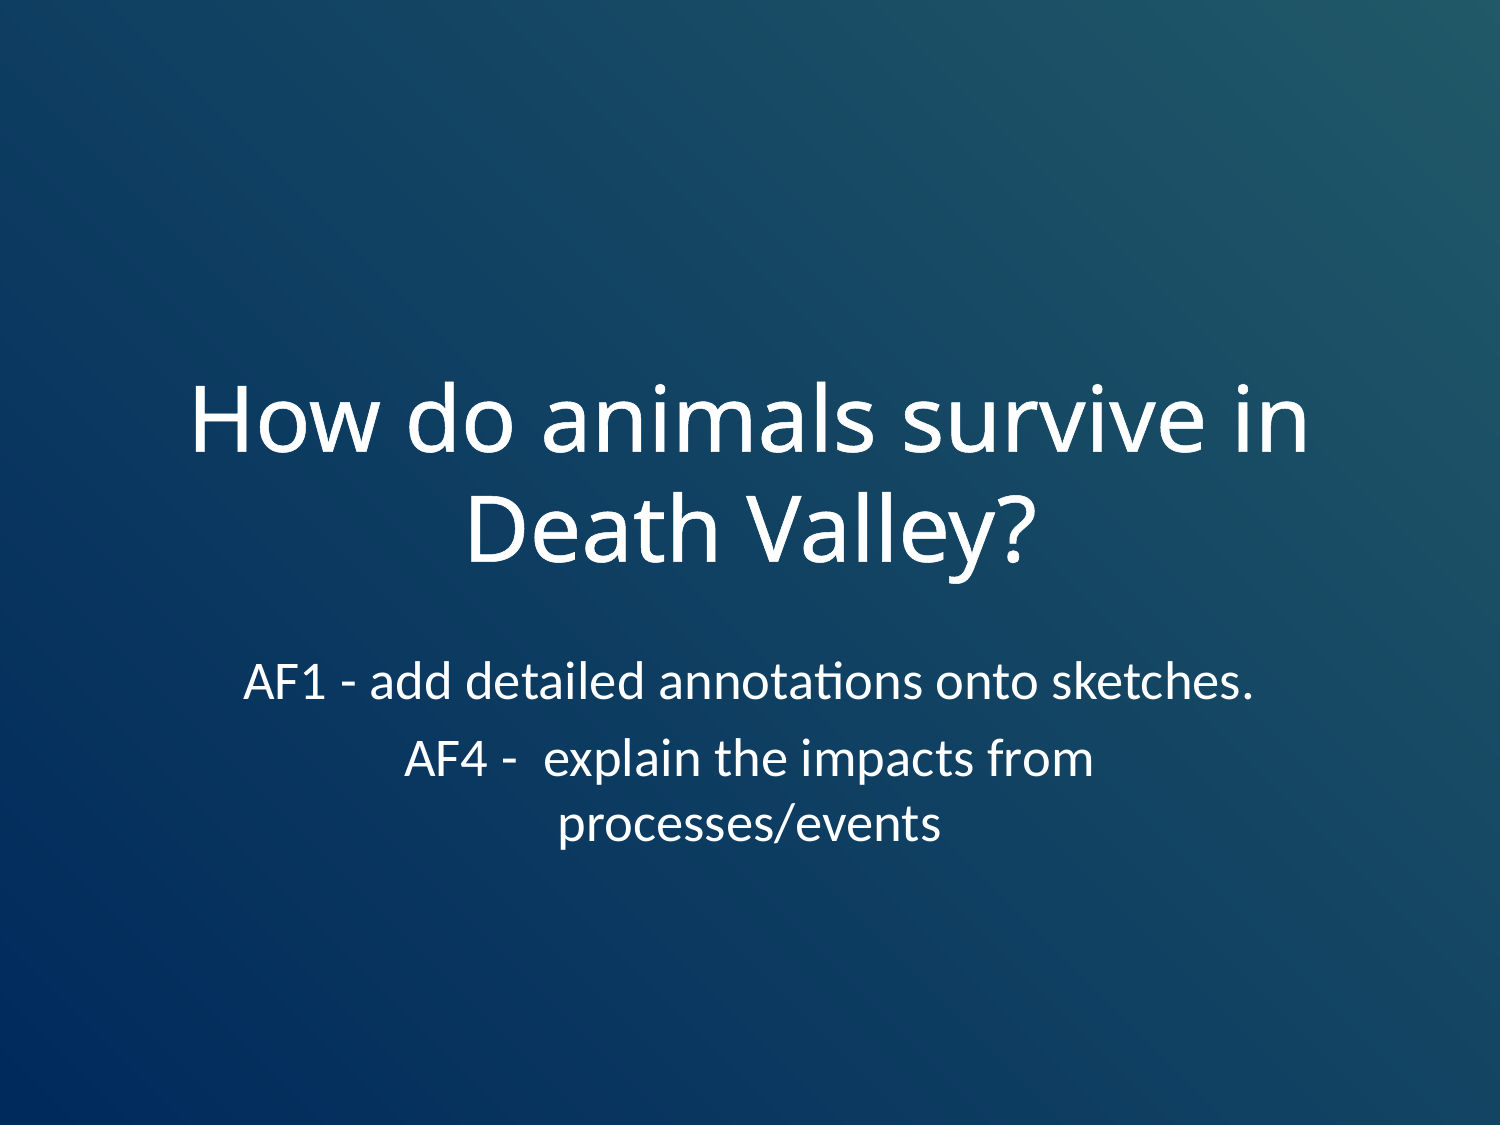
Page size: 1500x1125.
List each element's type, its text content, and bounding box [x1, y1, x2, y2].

title How do animals survive in Death Valley? [112, 349, 1388, 591]
subtitle AF1 - add detailed annotations onto sketches. AF4 - explain the impacts from processes/events [225, 637, 1275, 925]
